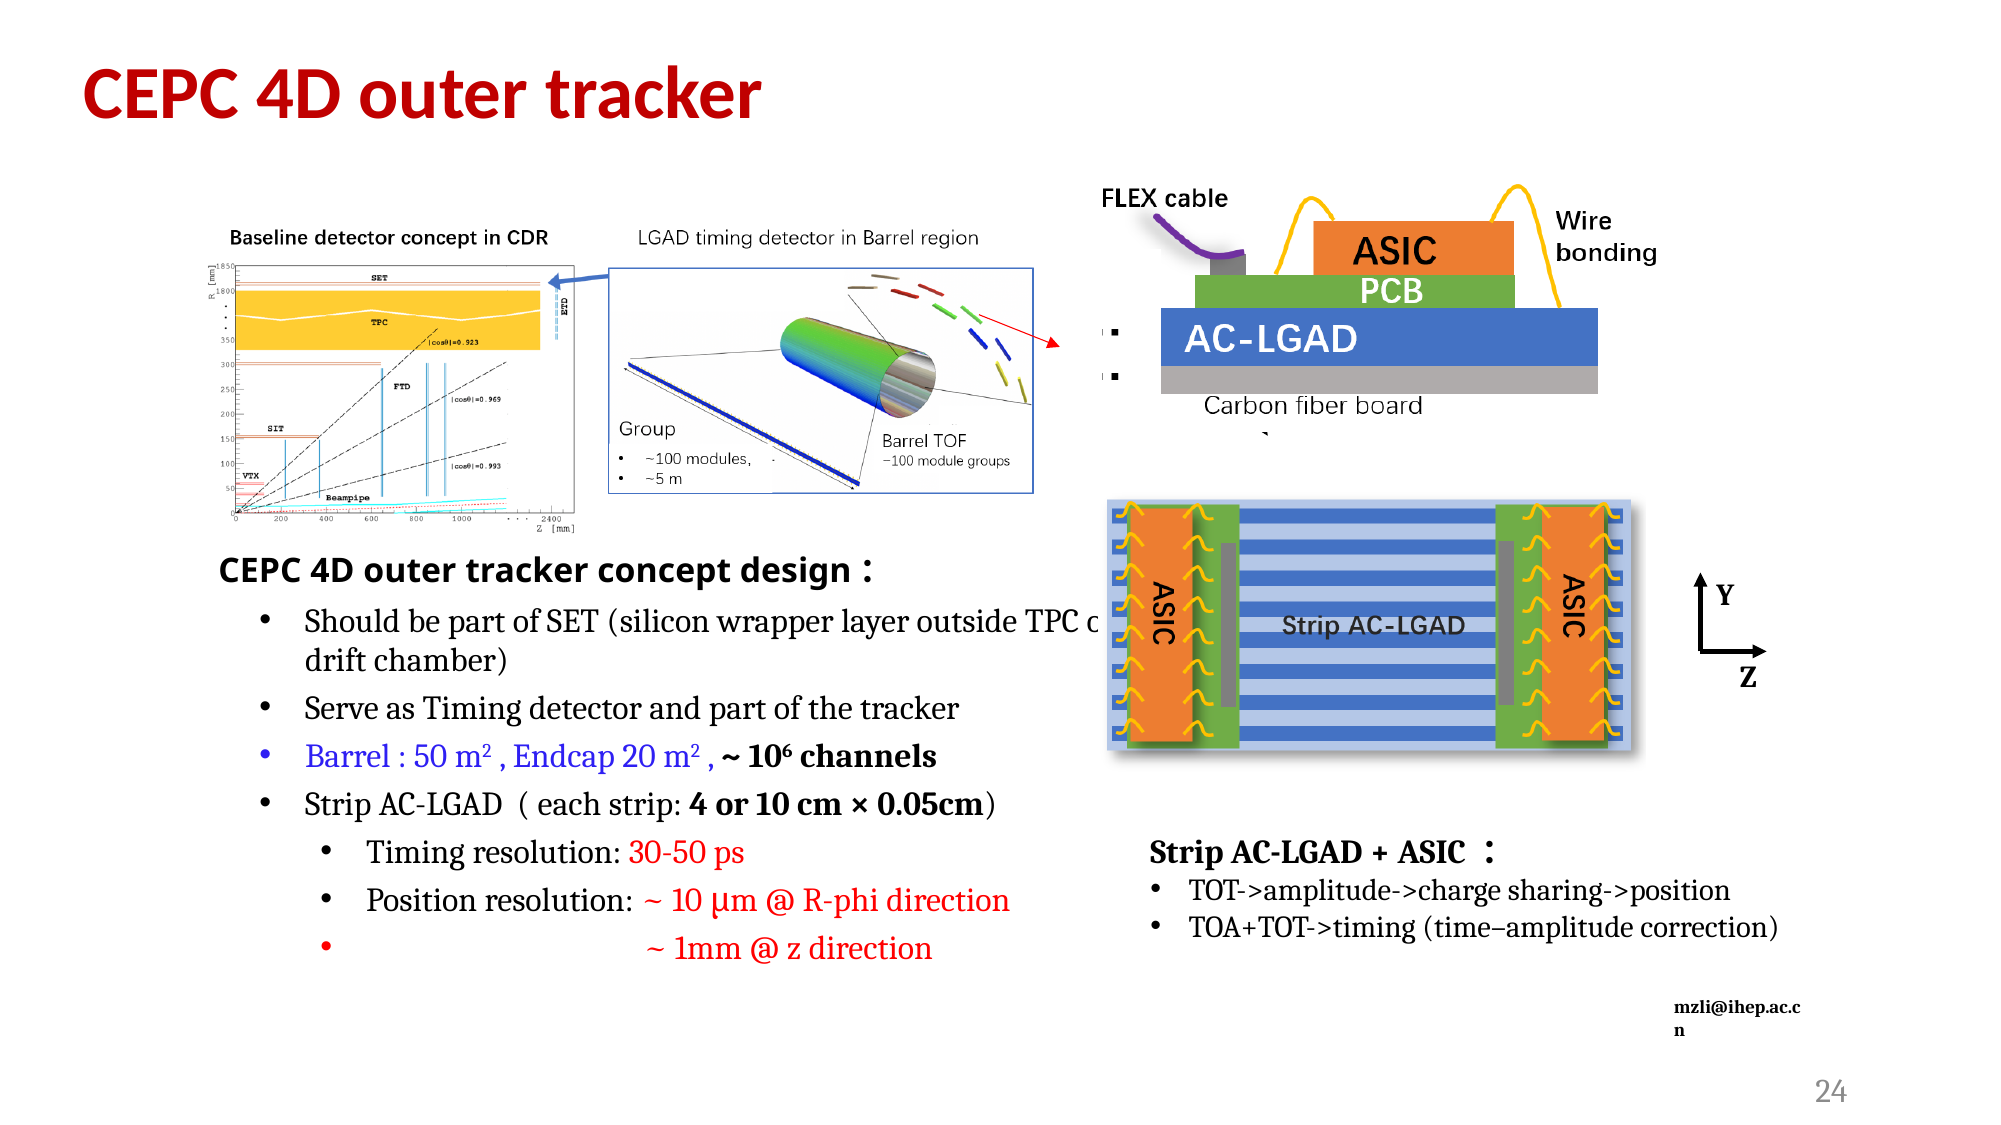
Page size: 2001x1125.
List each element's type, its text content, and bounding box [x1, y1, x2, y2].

title CEPC 4D outer tracker [68, 0, 1932, 190]
picture [1102, 158, 1660, 432]
picture [1098, 490, 1646, 774]
text_box Strip AC-LGAD + ASIC ： TOT->amplitude->charge sharing->position TOA+TOT->timing (time–amplitude correction) [1170, 822, 1795, 951]
slide_number 24 [1412, 1059, 1863, 1119]
picture [202, 220, 1046, 538]
text_box Z [1725, 652, 1767, 702]
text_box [1223, 432, 1268, 436]
text_box mzli@ihep.ac.cn [1659, 987, 1826, 1048]
text_box CEPC 4D outer tracker concept design： [203, 541, 909, 591]
text_box Y [1701, 567, 1750, 619]
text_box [978, 314, 1060, 347]
text_box Should be part of SET (silicon wrapper layer outside TPC or drift chamber) Serve as Timing detector and part of the tracker Barrel : 50 m2 , Endcap 20 m2 , ~ 106 channels Strip AC-LGAD ( each strip: 4 or 10 cm × 0.05cm) Timing resolution: 30-50 ps Position resolution: ~ 10 μm @ R-phi direction ~ 1mm @ z direction [183, 591, 1170, 974]
